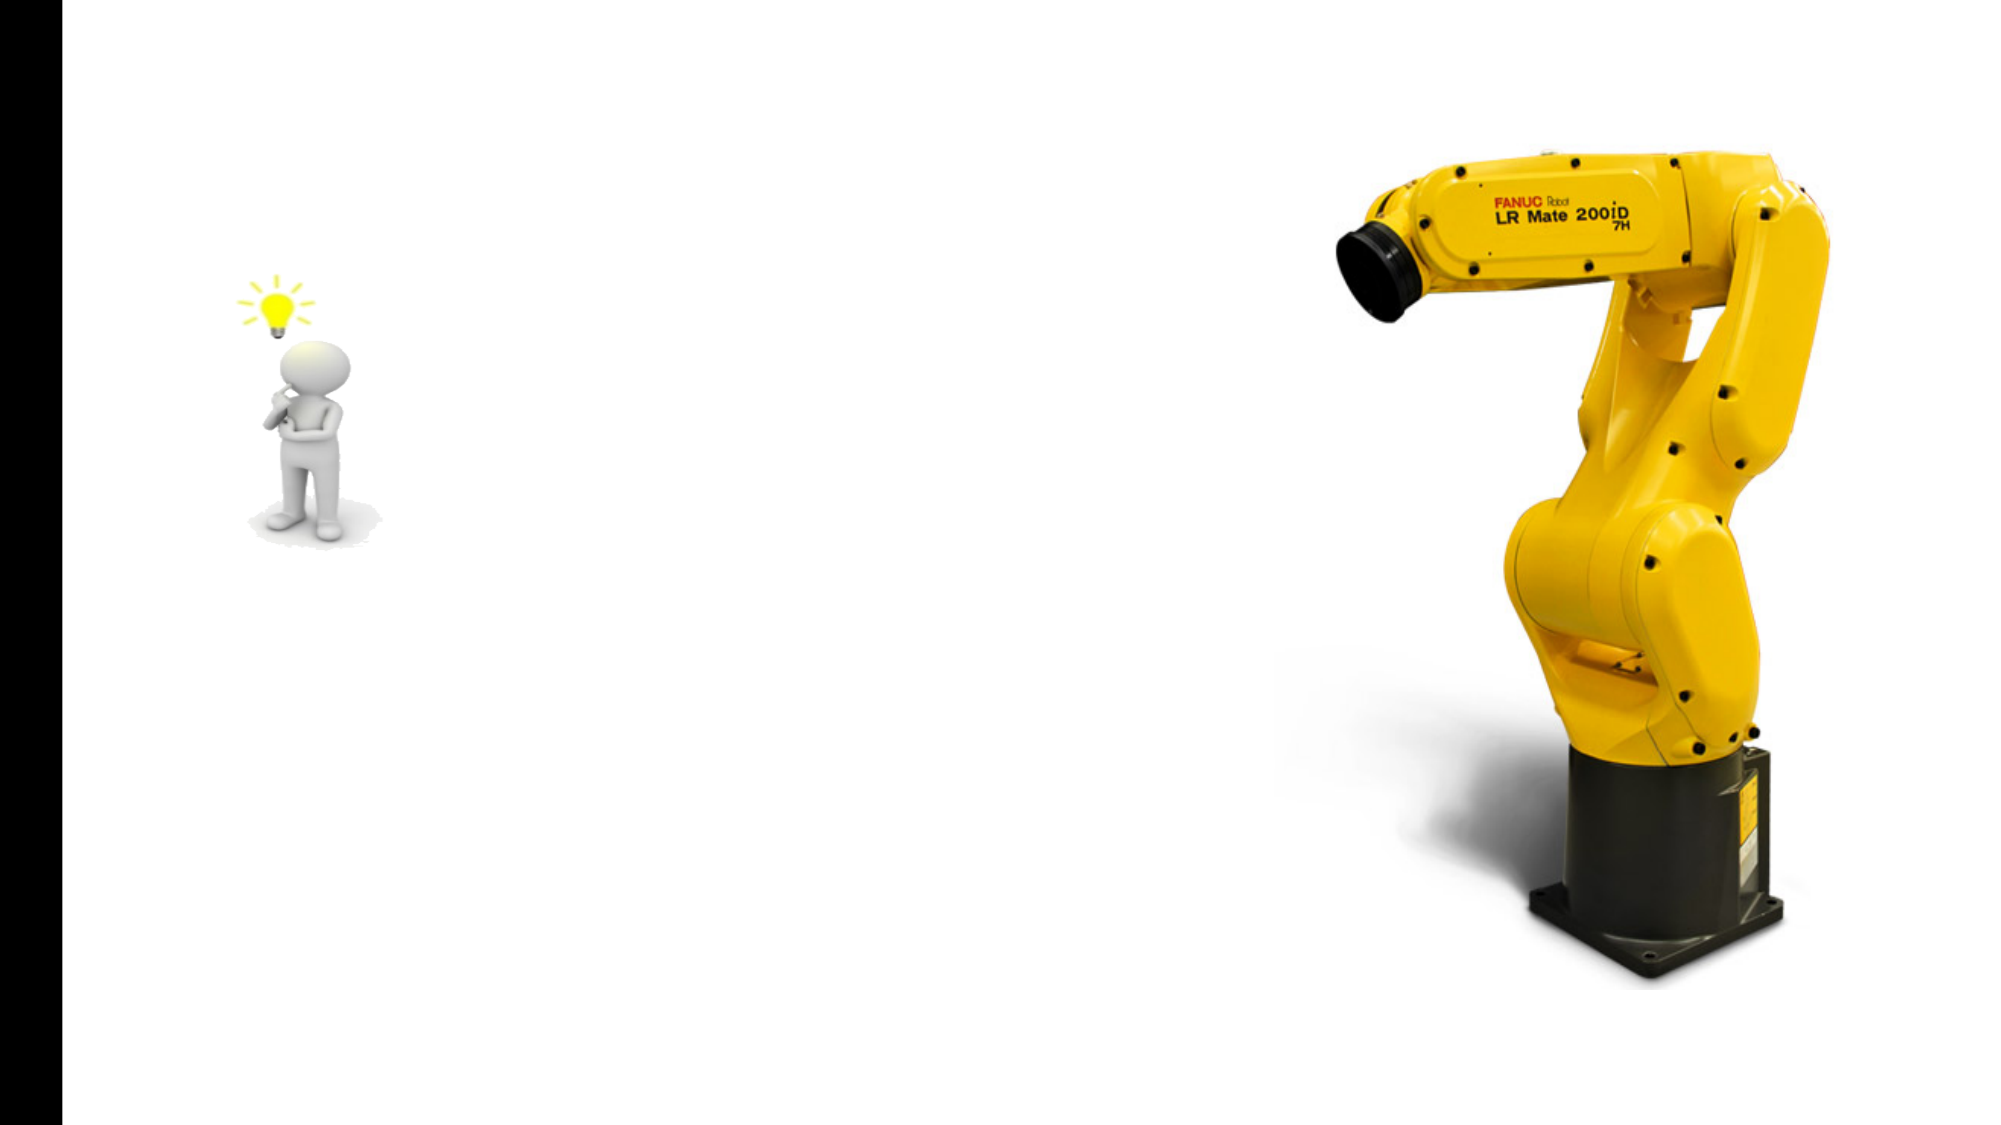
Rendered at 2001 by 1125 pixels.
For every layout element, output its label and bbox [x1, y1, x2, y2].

picture [125, 263, 495, 555]
picture [1274, 114, 1841, 991]
